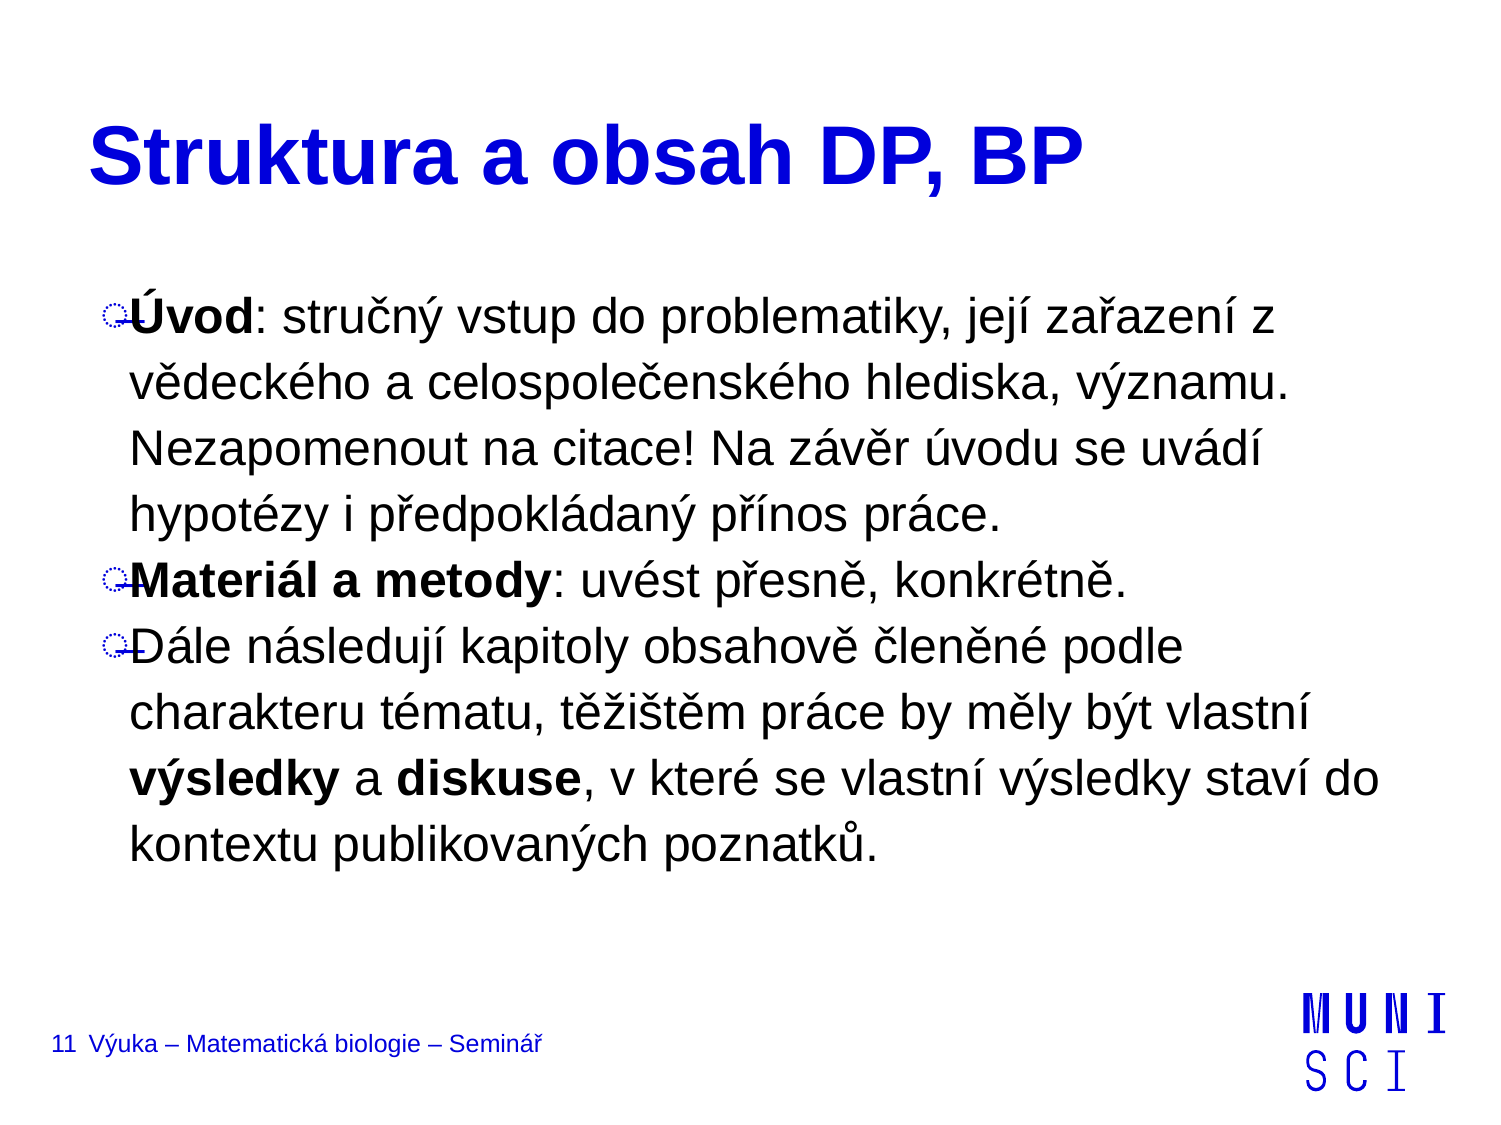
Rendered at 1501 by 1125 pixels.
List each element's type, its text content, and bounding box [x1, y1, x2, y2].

list Úvod: stručný vstup do problematiky, její zařazení z vědeckého a celospolečenského hlediska, významu. Nezapomenout na citace! Na závěr úvodu se uvádí hypotézy i předpokládaný přínos práce. Materiál a metody: uvést přesně, konkrétně. Dále následují kapitoly obsahově členěné podle charakteru tématu, těžištěm práce by měly být vlastní výsledky a diskuse, v které se vlastní výsledky staví do kontextu publikovaných poznatků. [88, 277, 1412, 957]
title Struktura a obsah DP, BP [88, 118, 1412, 193]
slide_number 11 [50, 1021, 82, 1063]
footer Výuka – Matematická biologie – Seminář [88, 1021, 1064, 1063]
